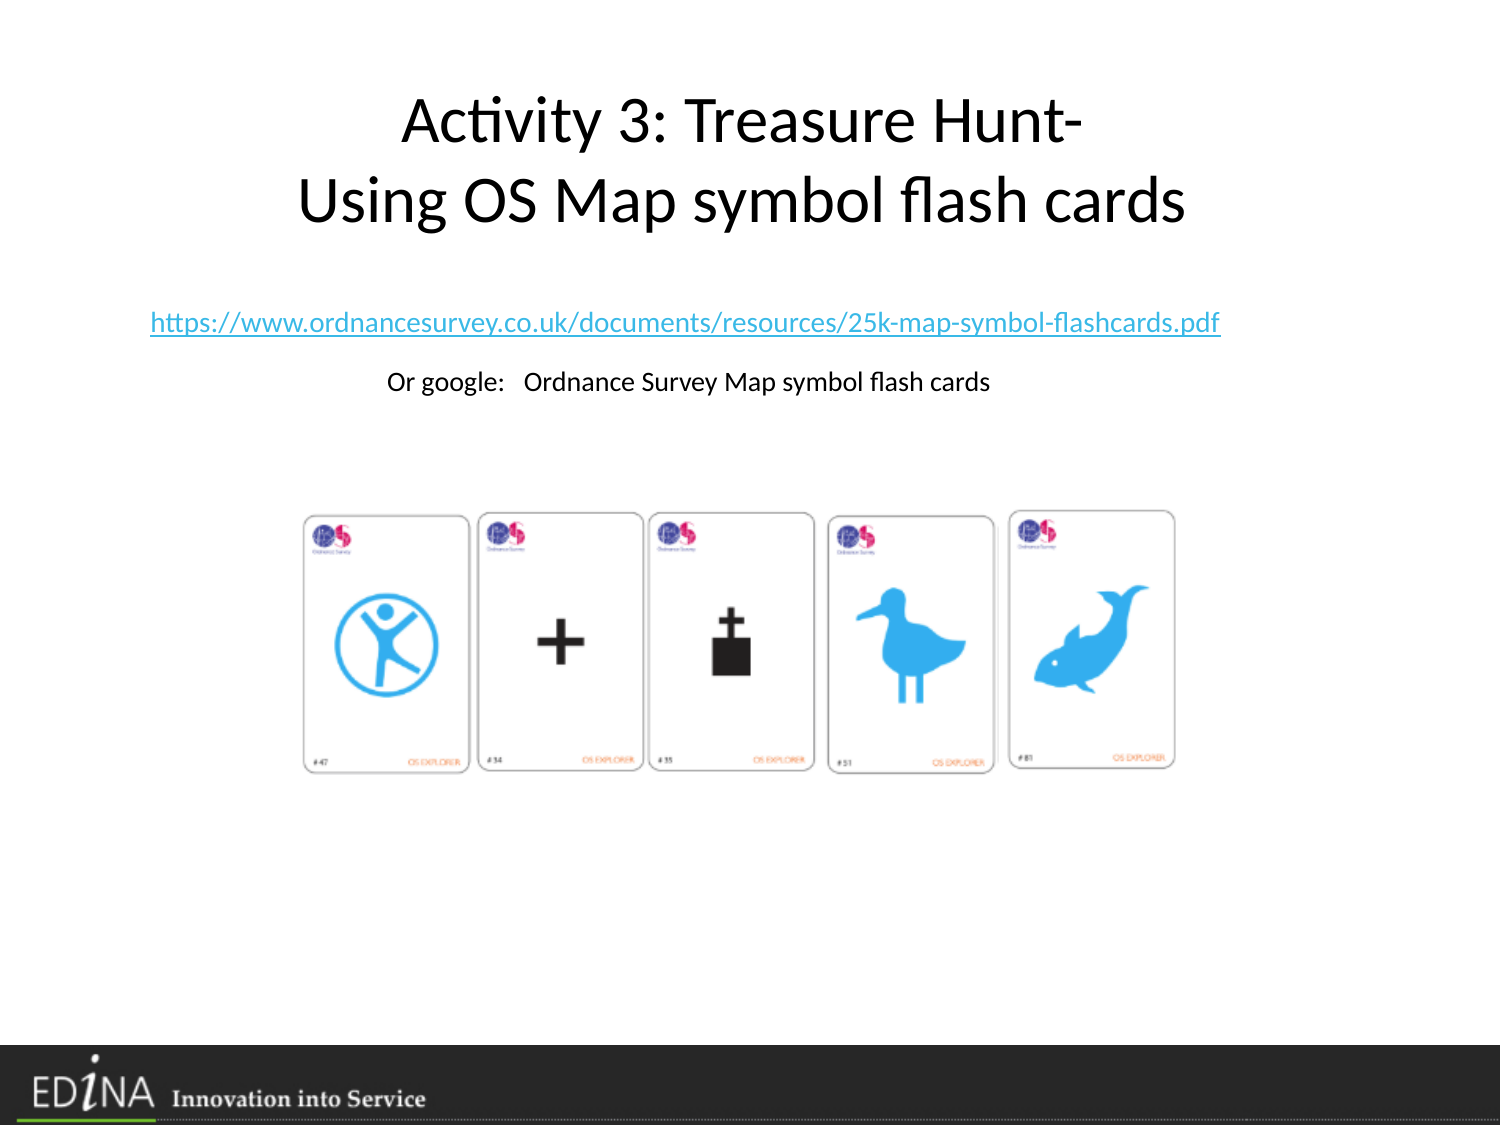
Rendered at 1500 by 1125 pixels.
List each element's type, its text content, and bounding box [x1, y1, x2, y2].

picture [475, 503, 1000, 779]
picture [0, 1045, 1500, 1125]
picture [300, 511, 473, 778]
text_box Or google: Ordnance Survey Map symbol flash cards [372, 356, 1007, 405]
text_box Activity 3: Treasure Hunt- Using OS Map symbol flash cards [282, 68, 1203, 243]
picture [1003, 507, 1179, 774]
text_box https://www.ordnancesurvey.co.uk/documents/resources/25k-map-symbol-flashcards.pdf [135, 296, 1408, 346]
